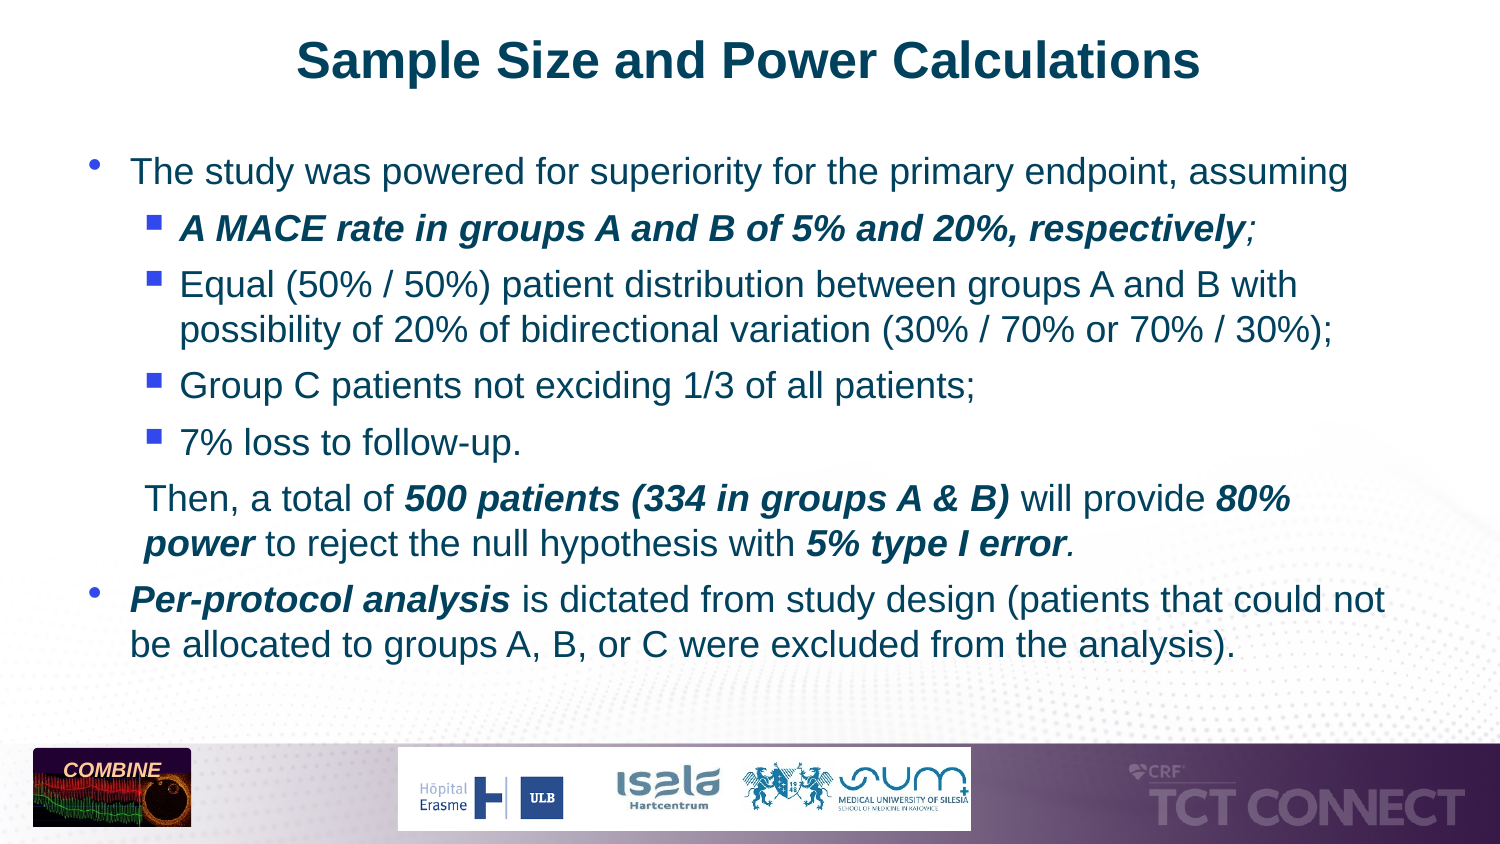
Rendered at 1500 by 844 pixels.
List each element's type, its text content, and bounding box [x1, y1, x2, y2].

title Sample Size and Power Calculations [111, 18, 1387, 113]
list The study was powered for superiority for the primary endpoint, assuming A MACE rate in groups A and B of 5% and 20%, respectively; Equal (50% / 50%) patient distribution between groups A and B with possibility of 20% of bidirectional variation (30% / 70% or 70% / 30%); Group C patients not exciding 1/3 of all patients; 7% loss to follow-up. Then, a total of 500 patients (334 in groups A & B) will provide 80% power to reject the null hypothesis with 5% type I error. Per-protocol analysis is dictated from study design (patients that could not be allocated to groups A, B, or C were excluded from the analysis). [72, 139, 1427, 767]
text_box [32, 747, 971, 831]
picture [0, 0, 1500, 844]
